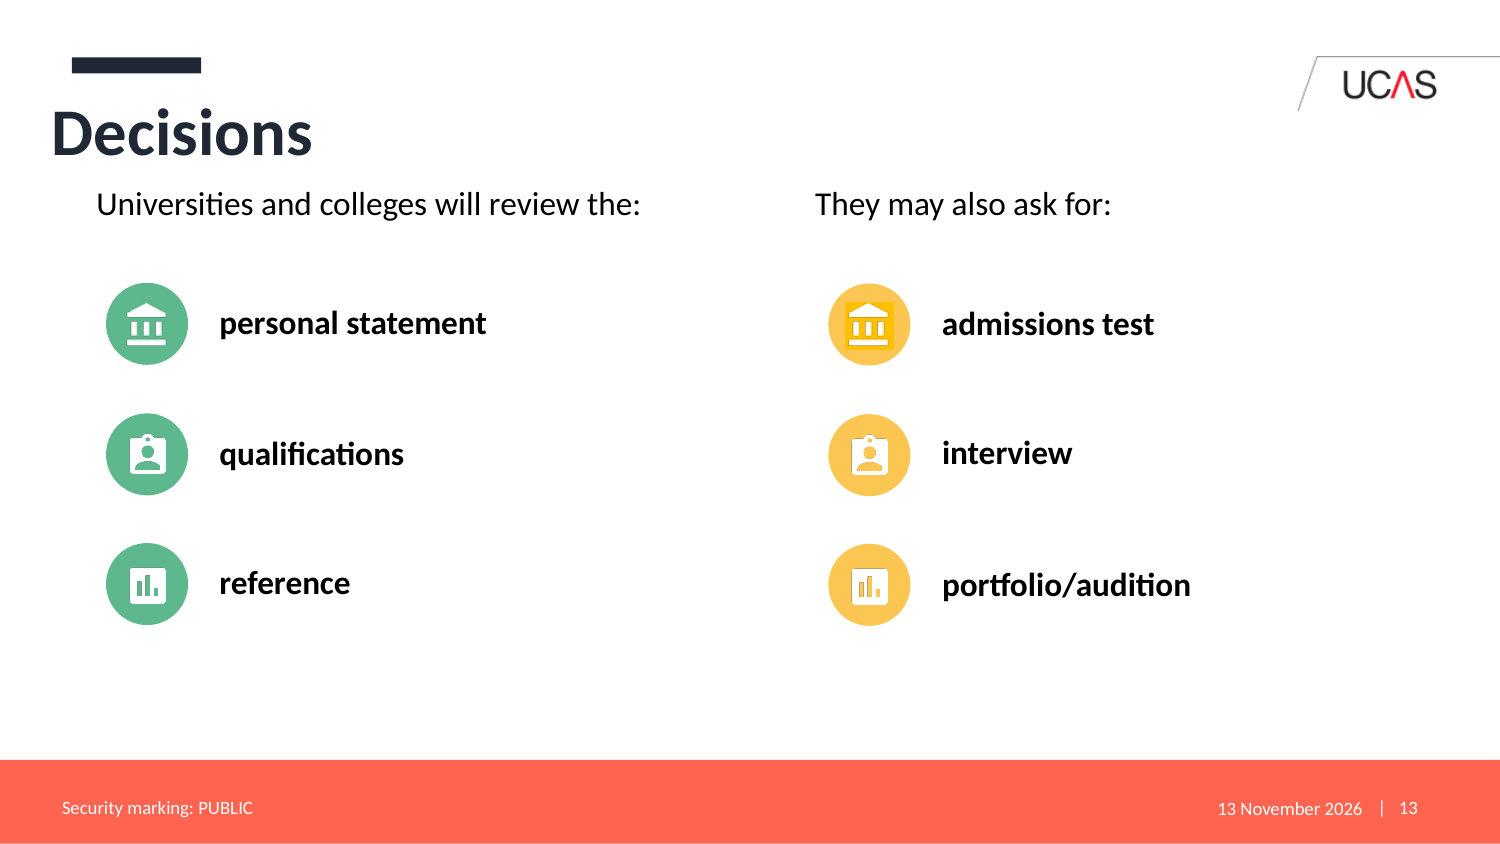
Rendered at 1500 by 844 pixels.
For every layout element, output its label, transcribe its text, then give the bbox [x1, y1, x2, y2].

text_box admissions test [926, 295, 1265, 350]
text_box Security marking: PUBLIC [47, 788, 783, 826]
text_box portfolio/audition [926, 555, 1371, 611]
text_box qualifications [204, 425, 526, 480]
text_box interview [926, 423, 1248, 479]
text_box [105, 413, 189, 496]
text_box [828, 283, 911, 366]
text_box They may also ask for: [800, 174, 1311, 230]
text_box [105, 542, 189, 626]
text_box personal statement [204, 293, 543, 349]
text_box 05 May 2022 [978, 788, 1363, 827]
text_box Universities and colleges will review the: [81, 174, 724, 230]
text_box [105, 282, 189, 365]
text_box reference [204, 554, 648, 609]
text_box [828, 543, 911, 626]
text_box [828, 414, 911, 497]
title Decisions [36, 0, 1387, 176]
text_box | 13 [1362, 788, 1453, 826]
